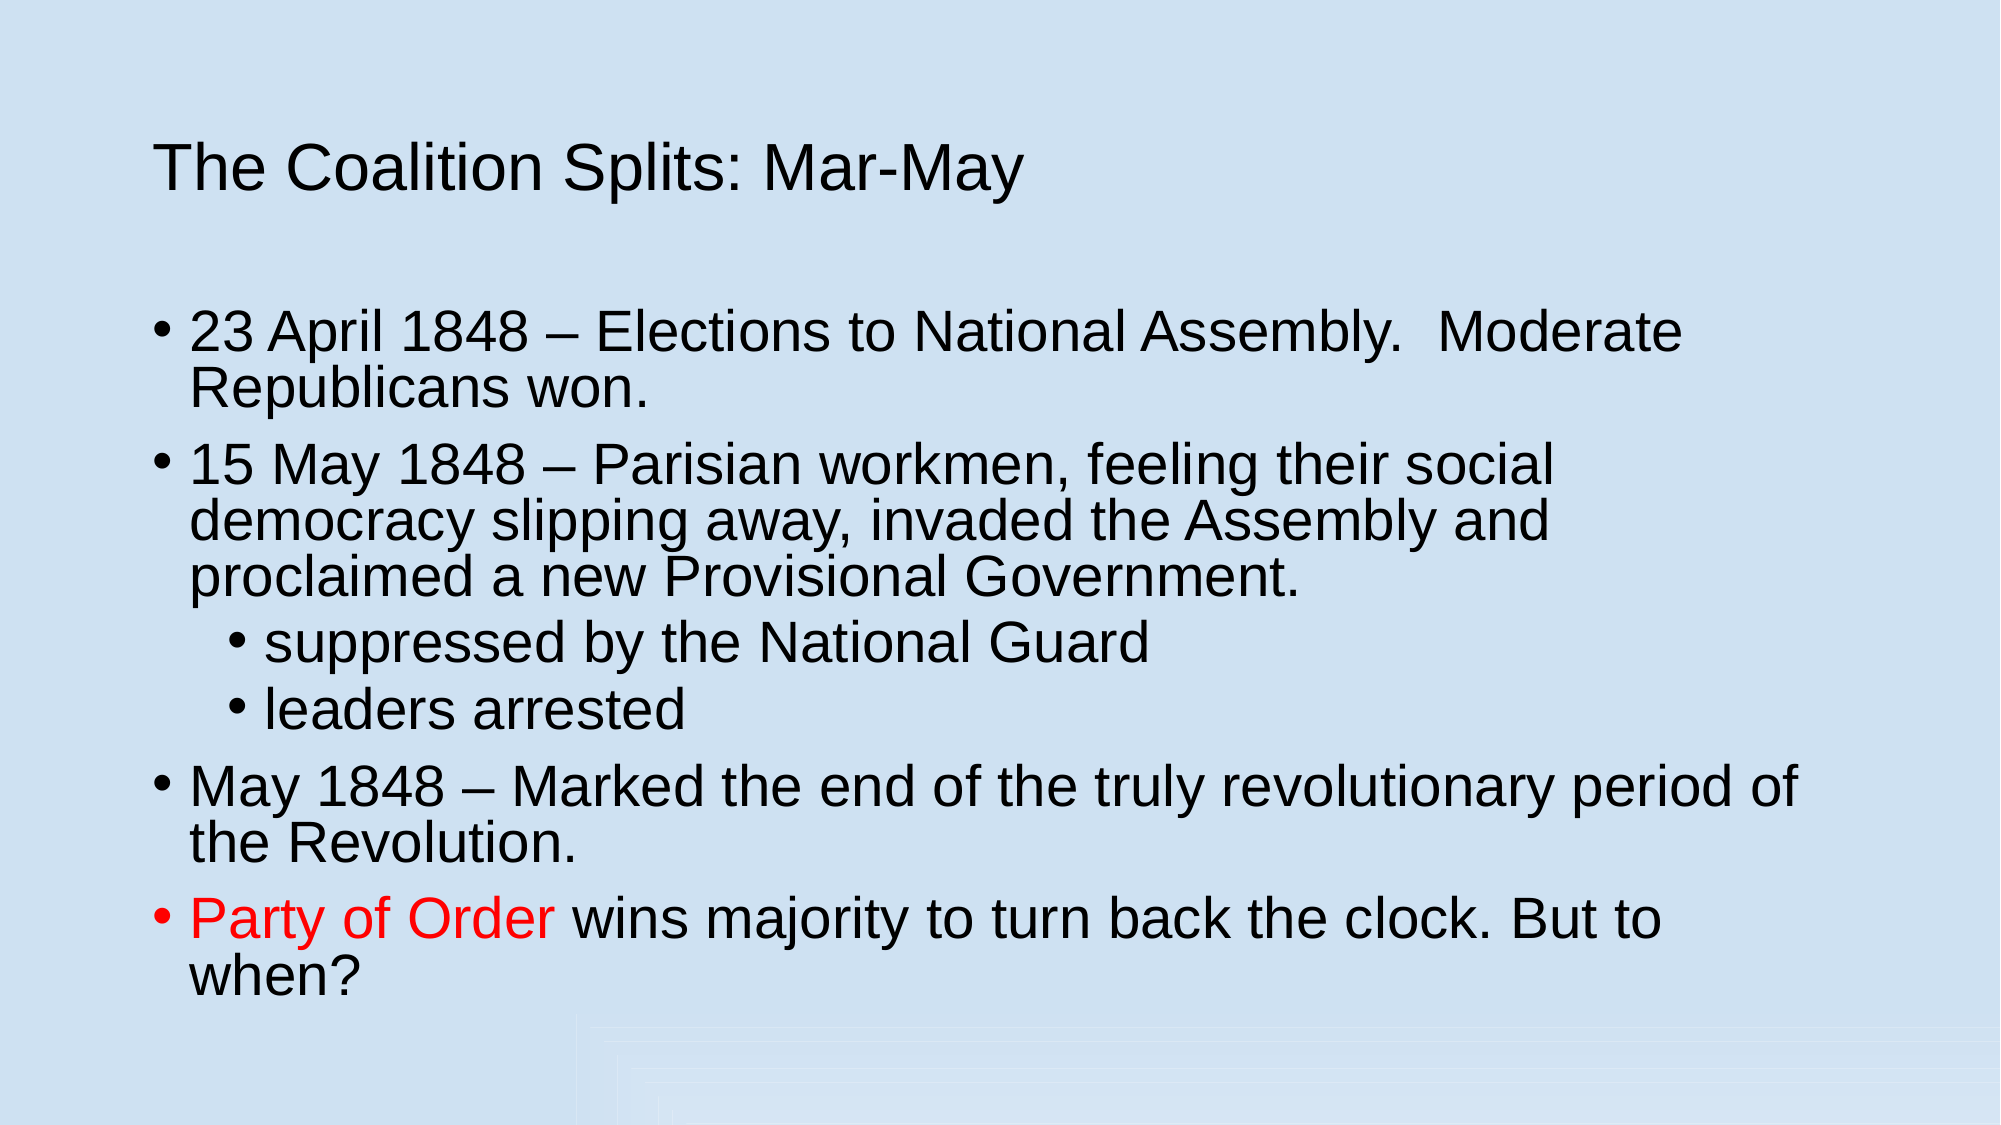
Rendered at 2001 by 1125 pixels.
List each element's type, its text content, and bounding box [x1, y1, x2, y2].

title The Coalition Splits: Mar-May [137, 59, 1863, 278]
list 23 April 1848 – Elections to National Assembly. Moderate Republicans won. 15 May 1848 – Parisian workmen, feeling their social democracy slipping away, invaded the Assembly and proclaimed a new Provisional Government. suppressed by the National Guard leaders arrested May 1848 – Marked the end of the truly revolutionary period of the Revolution. Party of Order wins majority to turn back the clock. But to when? [137, 299, 1863, 1014]
